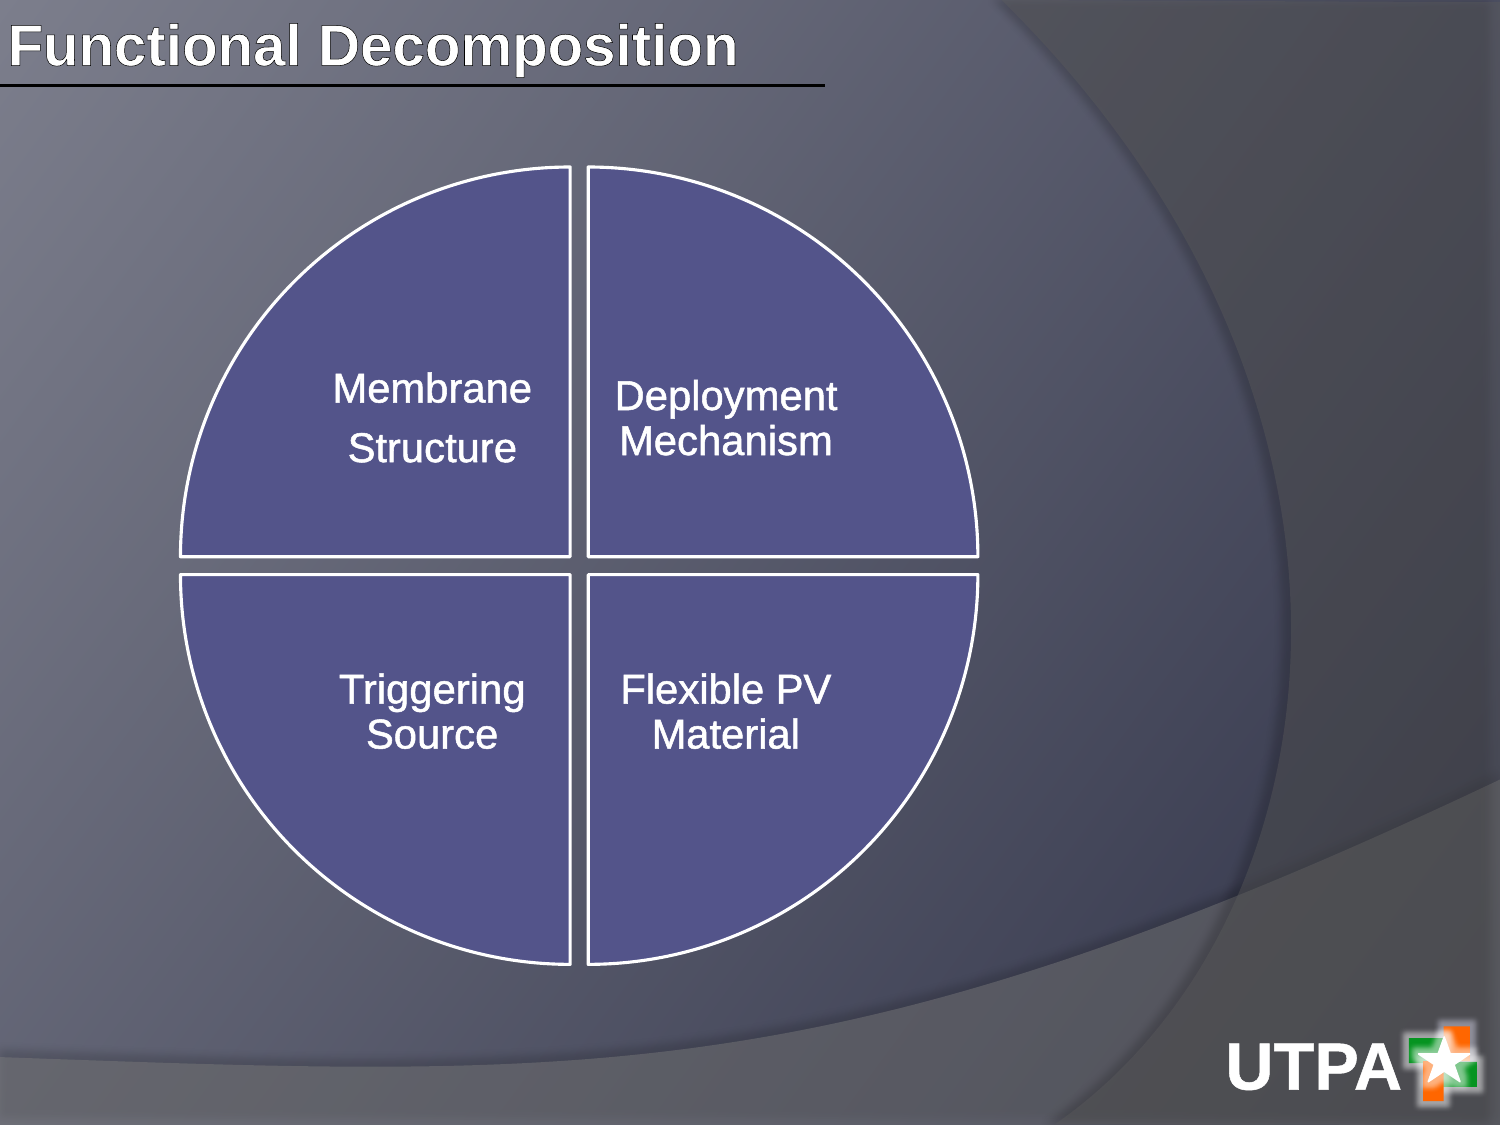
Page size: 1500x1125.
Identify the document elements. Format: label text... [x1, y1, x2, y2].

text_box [0, 115, 1255, 1016]
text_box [1209, 1015, 1478, 1112]
text_box Functional Decomposition [0, 0, 1485, 83]
